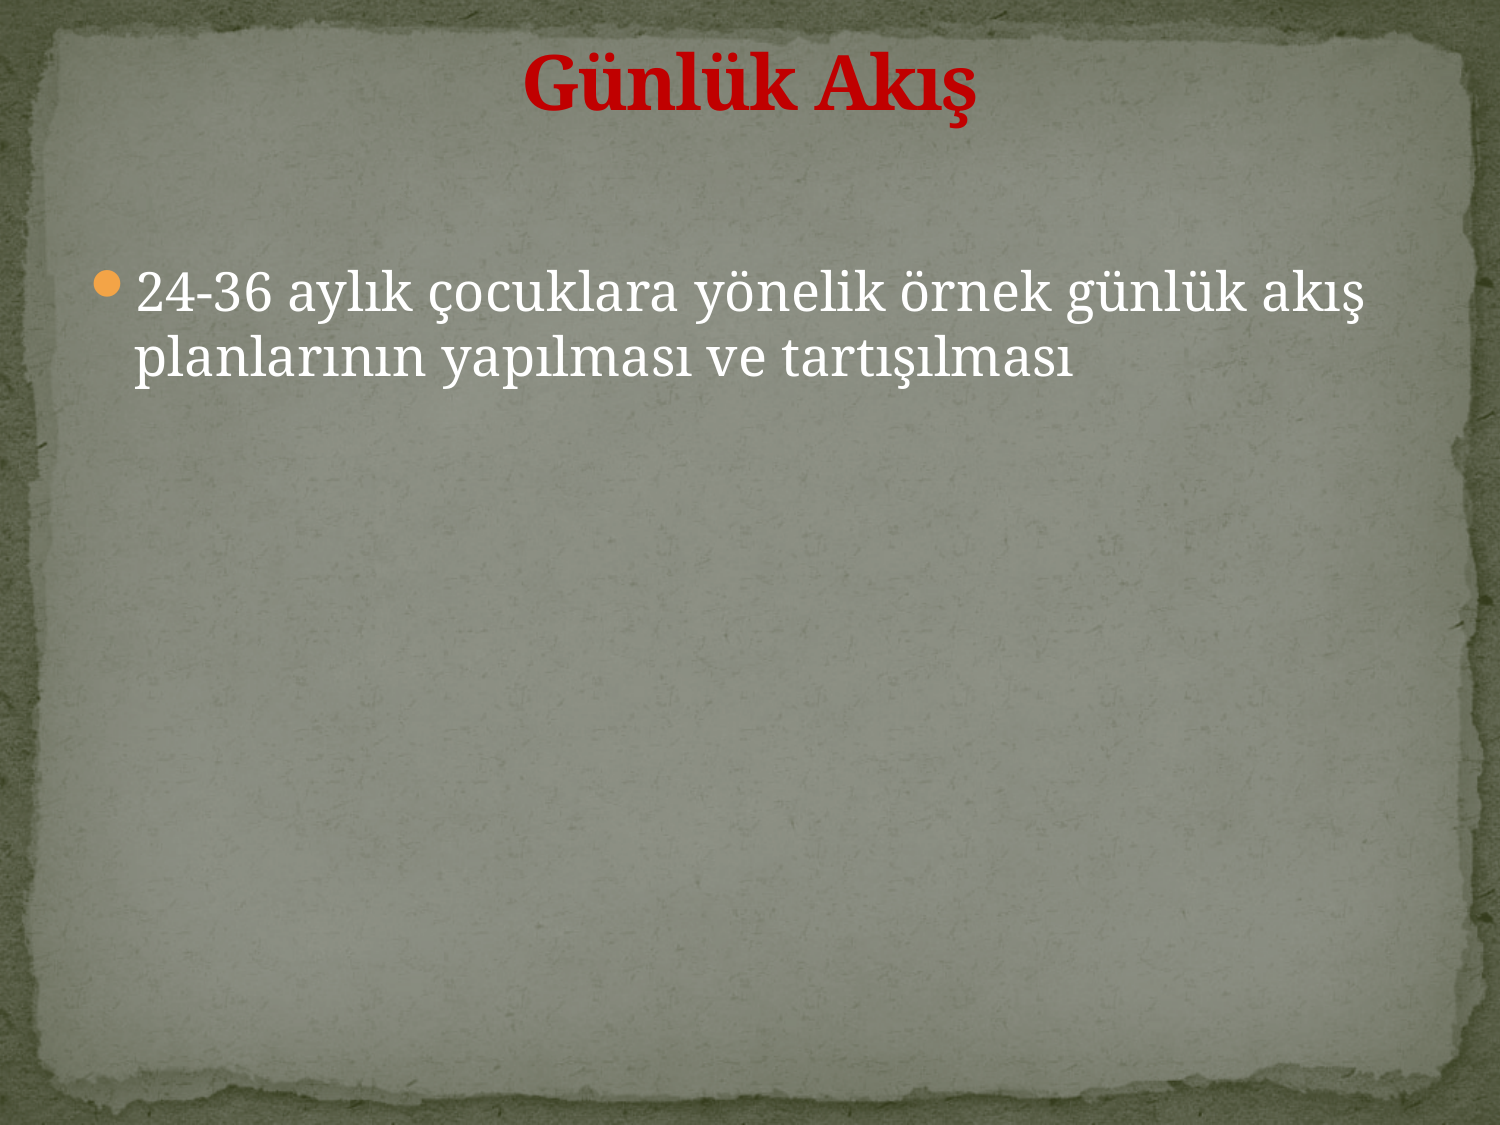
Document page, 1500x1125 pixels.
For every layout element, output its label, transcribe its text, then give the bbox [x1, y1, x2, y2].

list 24-36 aylık çocuklara yönelik örnek günlük akış planlarının yapılması ve tartışılması [75, 249, 1425, 1000]
title Günlük Akış [74, 24, 1425, 225]
